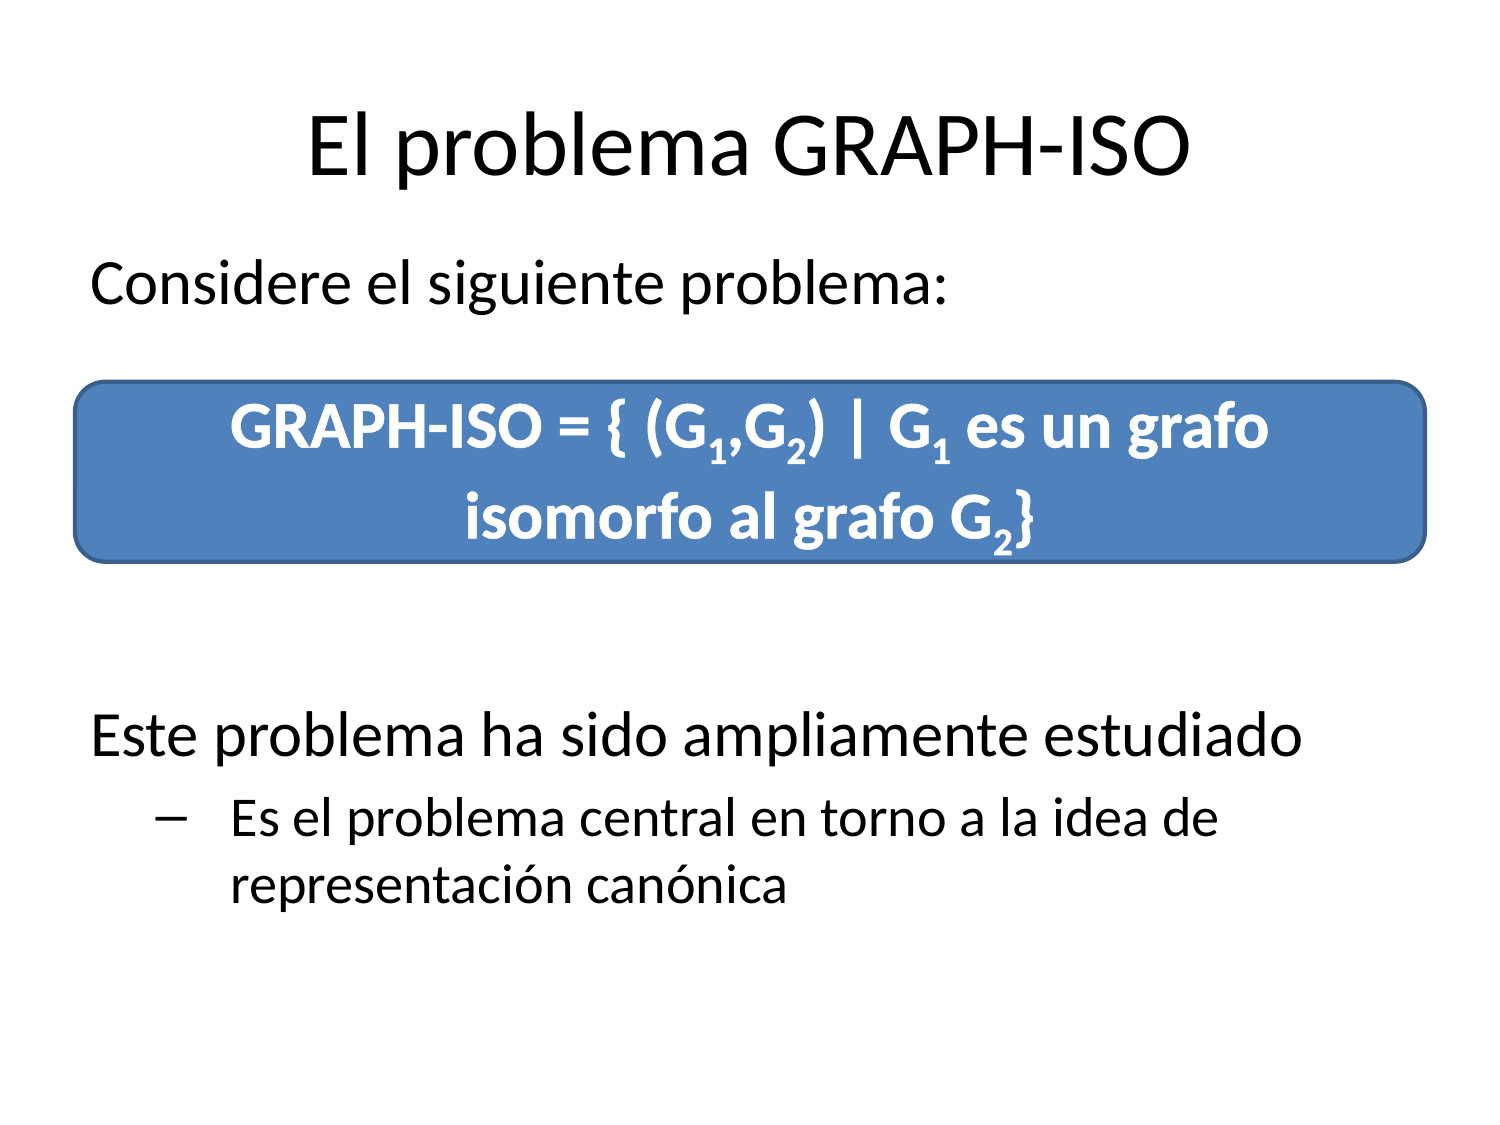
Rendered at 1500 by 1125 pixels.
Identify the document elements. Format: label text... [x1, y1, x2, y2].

list Considere el siguiente problema: Este problema ha sido ampliamente estudiado Es el problema central en torno a la idea de representación canónica [75, 232, 1425, 398]
title El problema GRAPH-ISO [75, 45, 1425, 232]
list Considere el siguiente problema: Este problema ha sido ampliamente estudiado Es el problema central en torno a la idea de representación canónica [75, 546, 1425, 1009]
text_box GRAPH-ISO = { (G1,G2) | G1 es un grafo isomorfo al grafo G2} [72, 379, 1428, 564]
